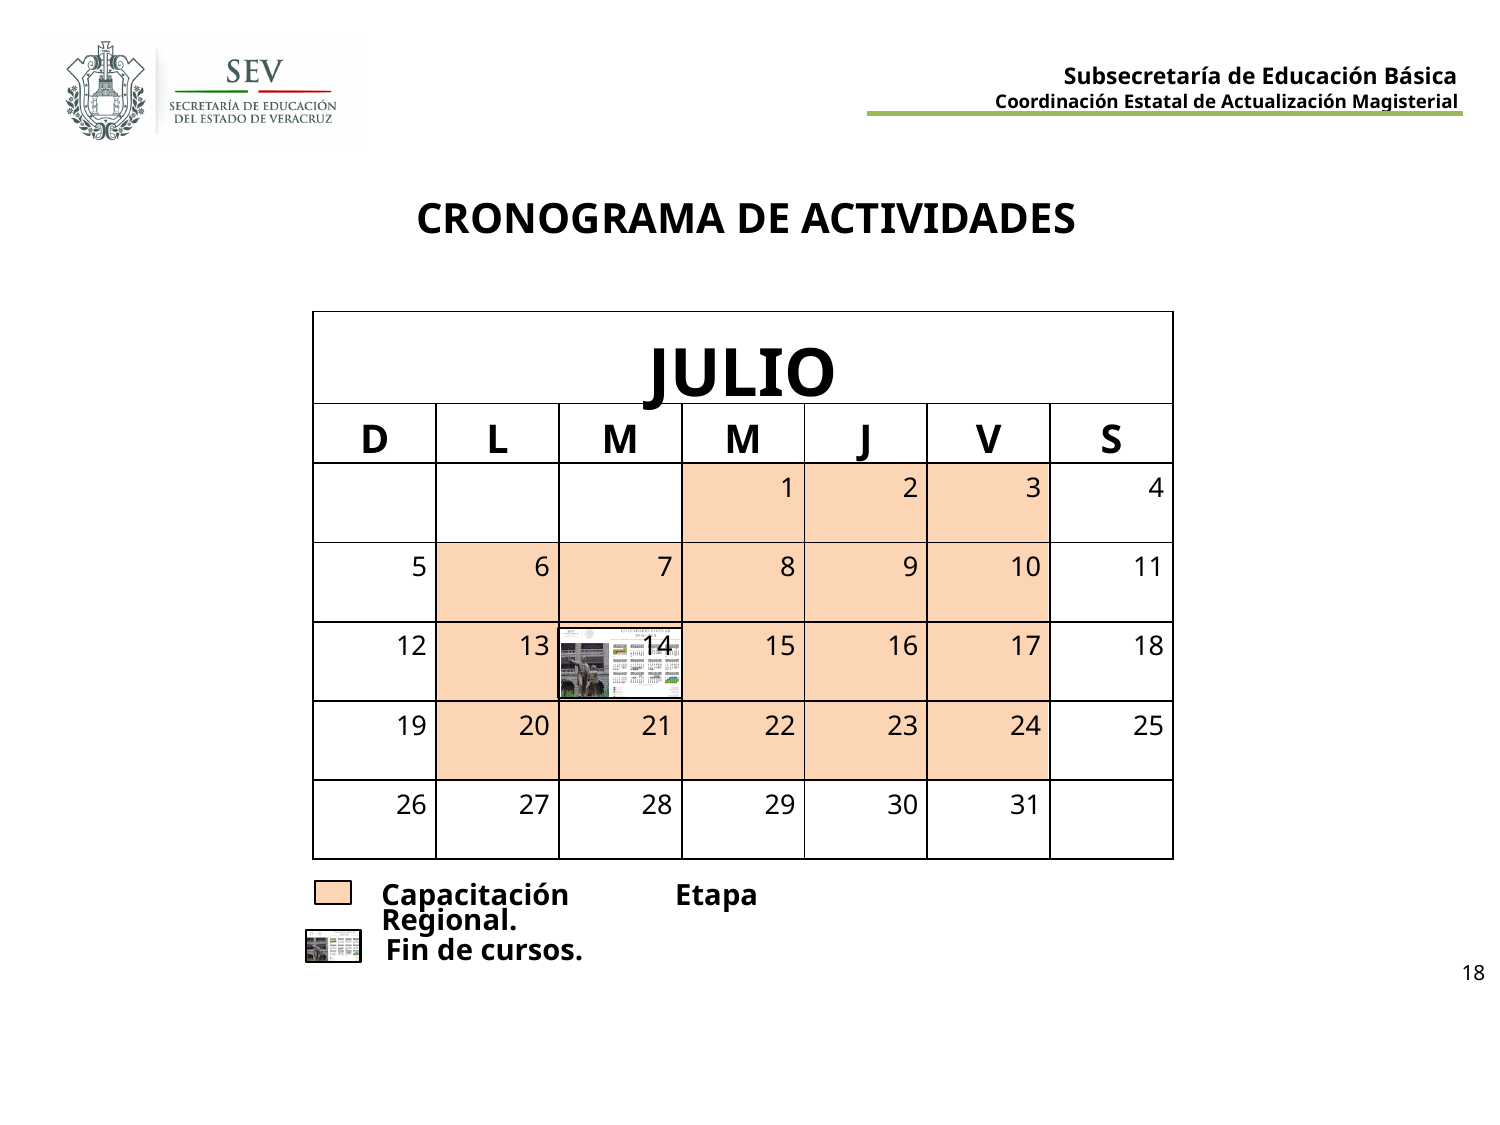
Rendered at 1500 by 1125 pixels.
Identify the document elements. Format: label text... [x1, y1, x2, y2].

table_cell 2 [805, 464, 926, 542]
table_cell 30 [805, 781, 926, 858]
table_cell 14 [560, 623, 681, 628]
table_cell 23 [805, 702, 926, 779]
table_cell [1051, 781, 1172, 858]
table_cell 3 [928, 464, 1049, 542]
table_cell 9 [805, 543, 926, 621]
table_cell M [560, 404, 681, 462]
text_box 18 [1446, 952, 1500, 993]
table_cell 7 [560, 543, 681, 621]
table_cell 10 [928, 543, 1049, 621]
table_cell 22 [683, 702, 804, 779]
table_cell 17 [928, 623, 1049, 700]
table_cell 6 [437, 543, 558, 621]
table_cell 25 [1051, 702, 1172, 779]
table_cell V [928, 404, 1049, 462]
table_cell 31 [928, 781, 1049, 858]
table_cell 8 [683, 543, 804, 621]
table_cell S [1051, 404, 1172, 462]
table_cell 29 [683, 781, 804, 858]
text_box Capacitación Etapa Regional. [366, 878, 774, 944]
text_box CRONOGRAMA DE ACTIVIDADES [114, 184, 1379, 250]
table_cell 15 [683, 623, 804, 700]
text_box Fin de cursos. [370, 944, 710, 974]
table_cell 19 [314, 702, 435, 779]
table_cell 24 [928, 702, 1049, 779]
table_cell 12 [314, 623, 435, 700]
table_cell 20 [437, 702, 558, 779]
table_cell 21 [560, 704, 681, 779]
picture [41, 36, 361, 146]
table_cell [314, 464, 435, 542]
table_cell L [437, 404, 558, 462]
table_cell 28 [560, 781, 681, 858]
table_cell 5 [314, 543, 435, 621]
table_cell 4 [1051, 464, 1172, 542]
table_cell 26 [314, 781, 435, 858]
table_header JULIO [314, 312, 1172, 403]
table_cell [437, 464, 558, 542]
table_cell 11 [1051, 543, 1172, 621]
table_cell [560, 464, 681, 542]
table_cell D [314, 404, 435, 462]
table_cell 18 [1051, 623, 1172, 700]
picture [559, 628, 681, 698]
table_cell 16 [805, 623, 926, 700]
table_cell 27 [437, 781, 558, 858]
table_cell 1 [683, 464, 804, 542]
picture [306, 930, 360, 961]
table_cell J [805, 404, 926, 462]
text_box [313, 879, 353, 906]
table_cell M [683, 404, 804, 462]
table_cell 13 [437, 623, 558, 700]
